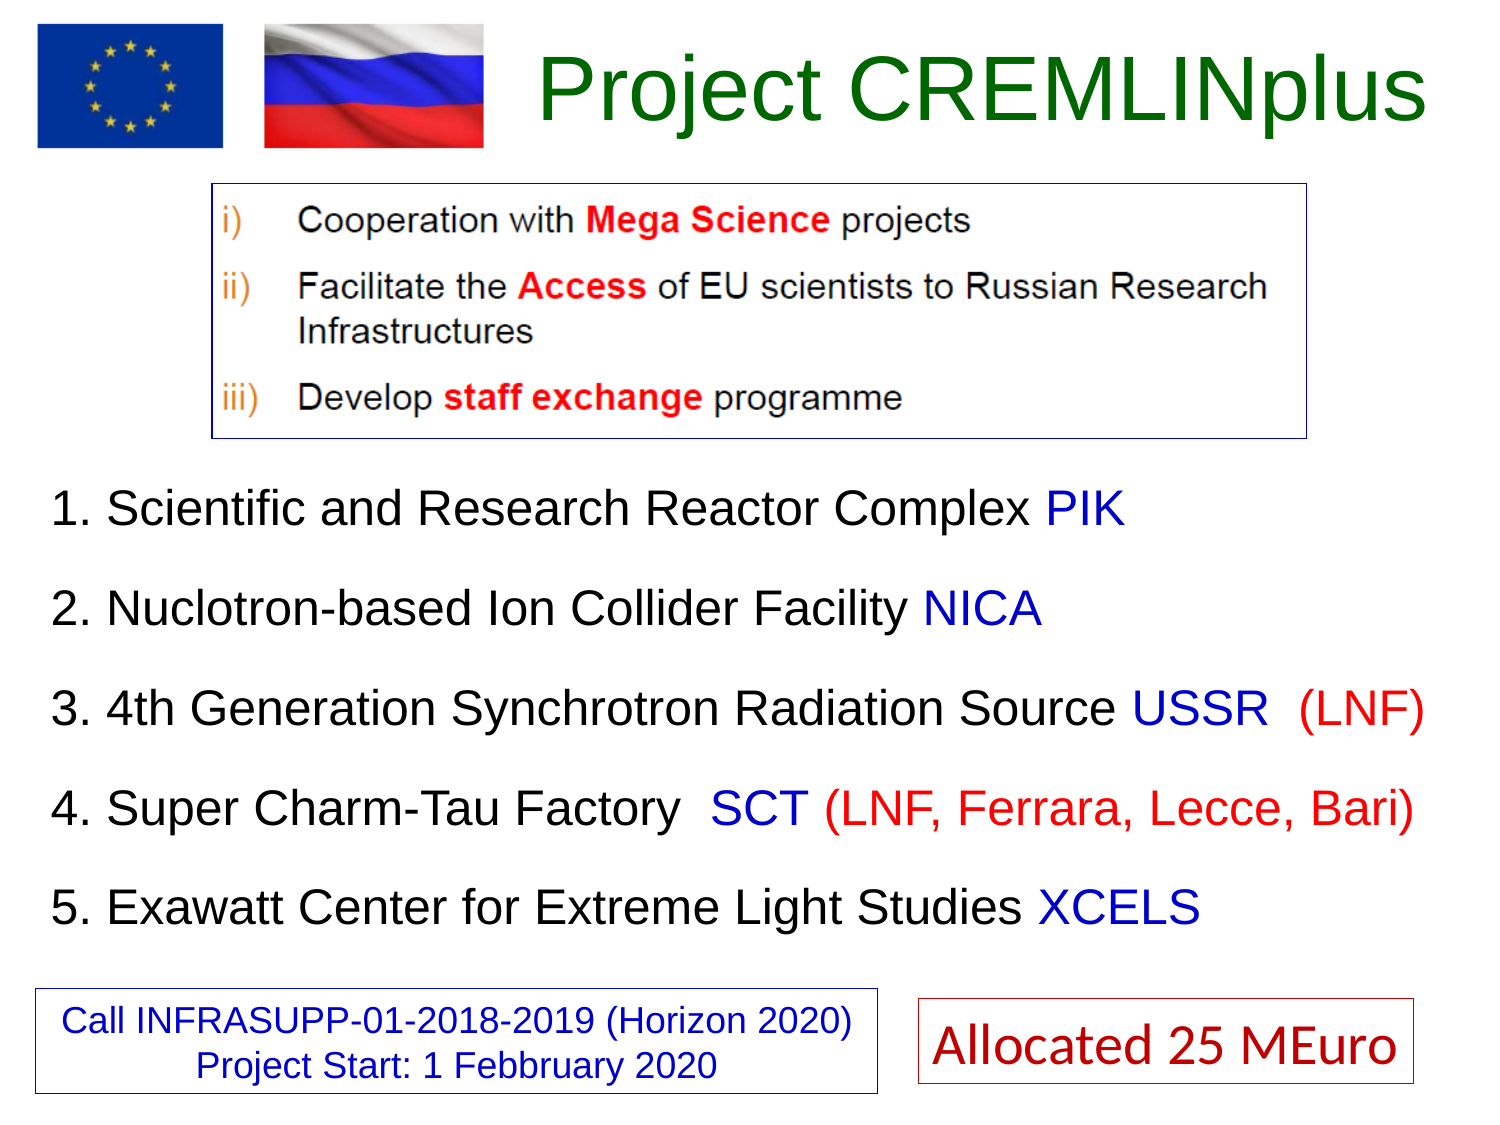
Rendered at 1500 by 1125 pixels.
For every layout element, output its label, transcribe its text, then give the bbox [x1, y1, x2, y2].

text_box Allocated 25 MEuro [918, 998, 1414, 1084]
text_box Call INFRASUPP-01-2018-2019 (Horizon 2020) Project Start: 1 Febbruary 2020 [35, 988, 878, 1094]
picture [212, 184, 1306, 439]
text_box Project CREMLINplus [513, 21, 1453, 147]
picture [29, 8, 494, 161]
text_box 1. Scientific and Research Reactor Complex PIK 2. Nuclotron-based Ion Collider Facility NICA 3. 4th Generation Synchrotron Radiation Source USSR (LNF) 4. Super Charm-Tau Factory SCT (LNF, Ferrara, Lecce, Bari) 5. Exawatt Center for Extreme Light Studies XCELS [35, 467, 1483, 943]
